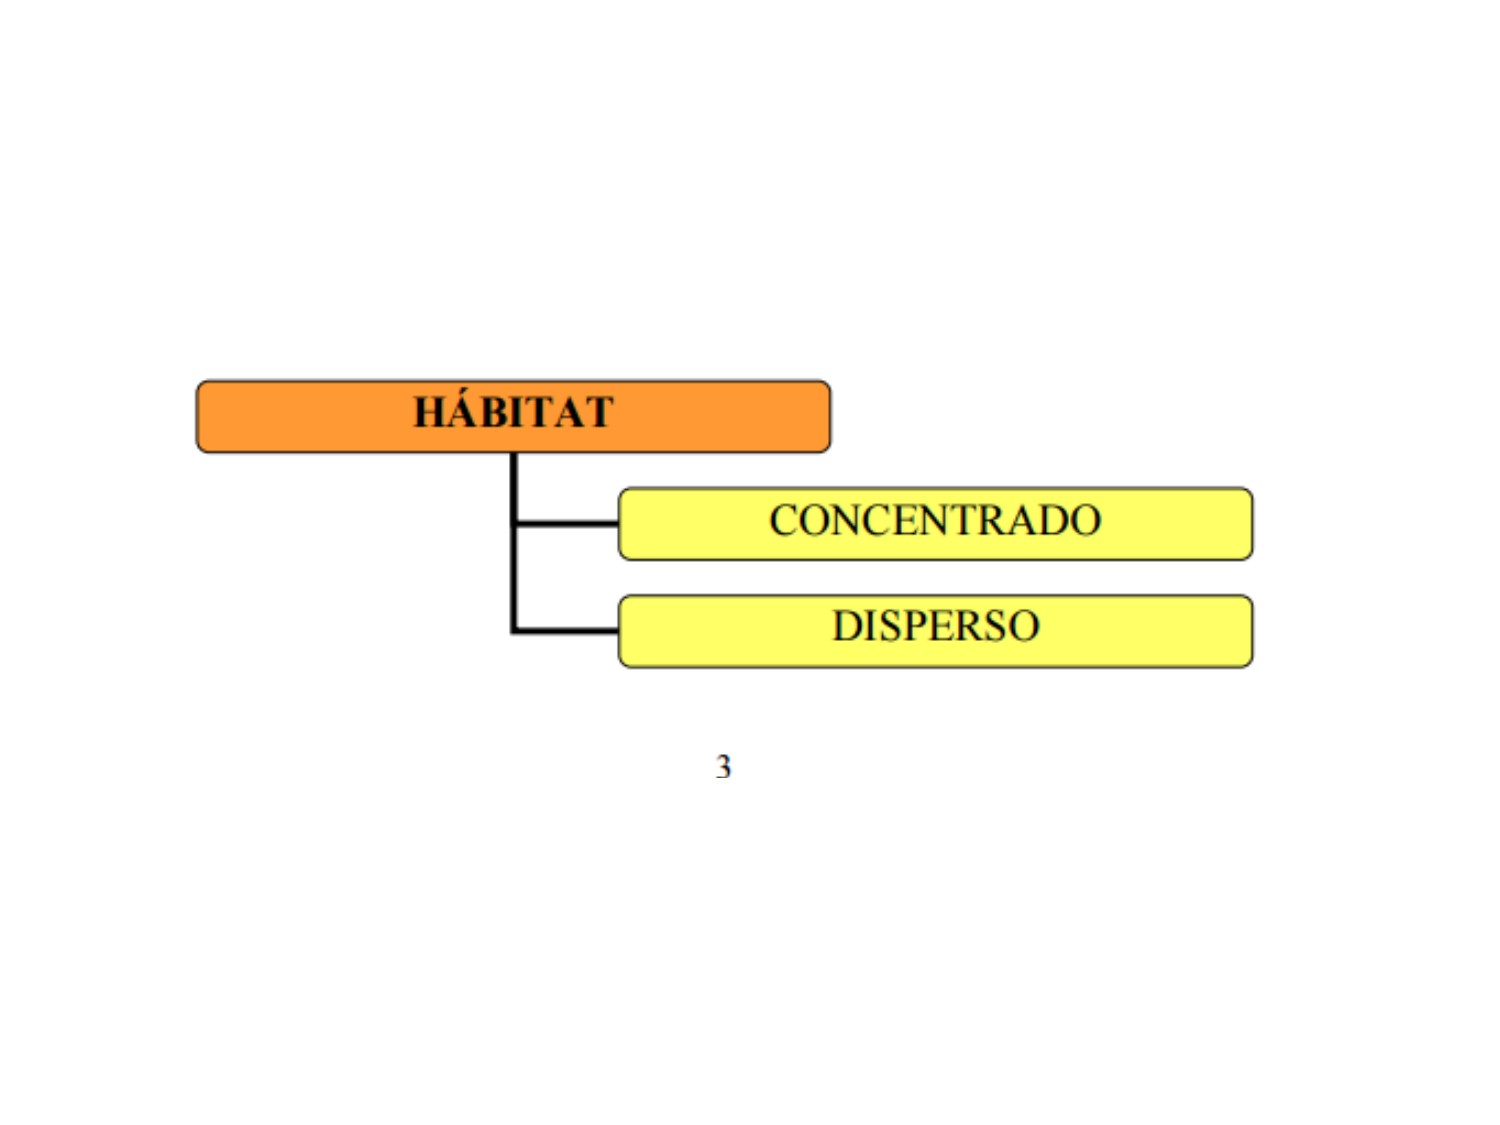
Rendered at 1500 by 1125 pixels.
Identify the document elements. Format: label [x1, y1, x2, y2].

picture [159, 349, 1354, 778]
